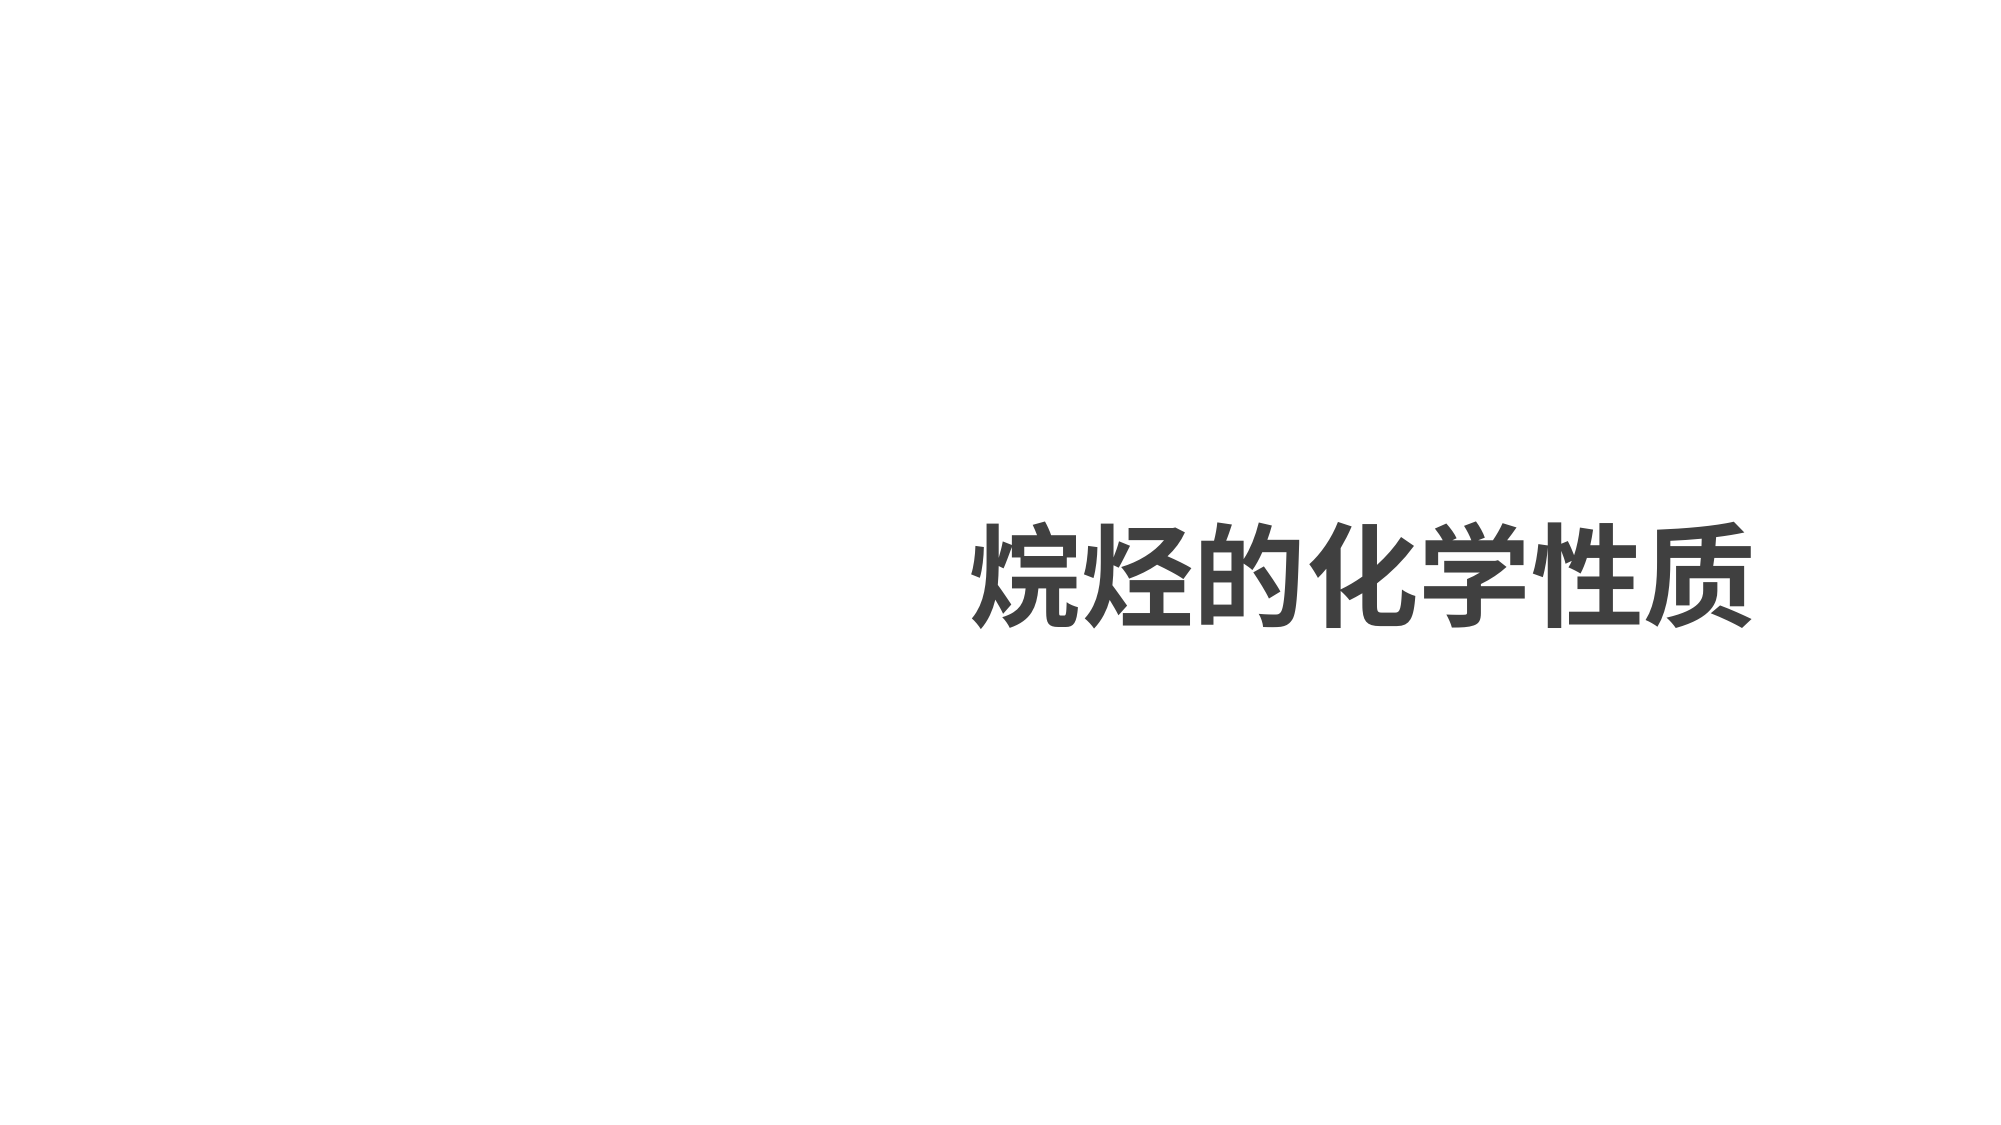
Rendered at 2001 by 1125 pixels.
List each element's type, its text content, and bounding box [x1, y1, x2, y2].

text_box 烷烃的化学性质 [953, 499, 1852, 649]
